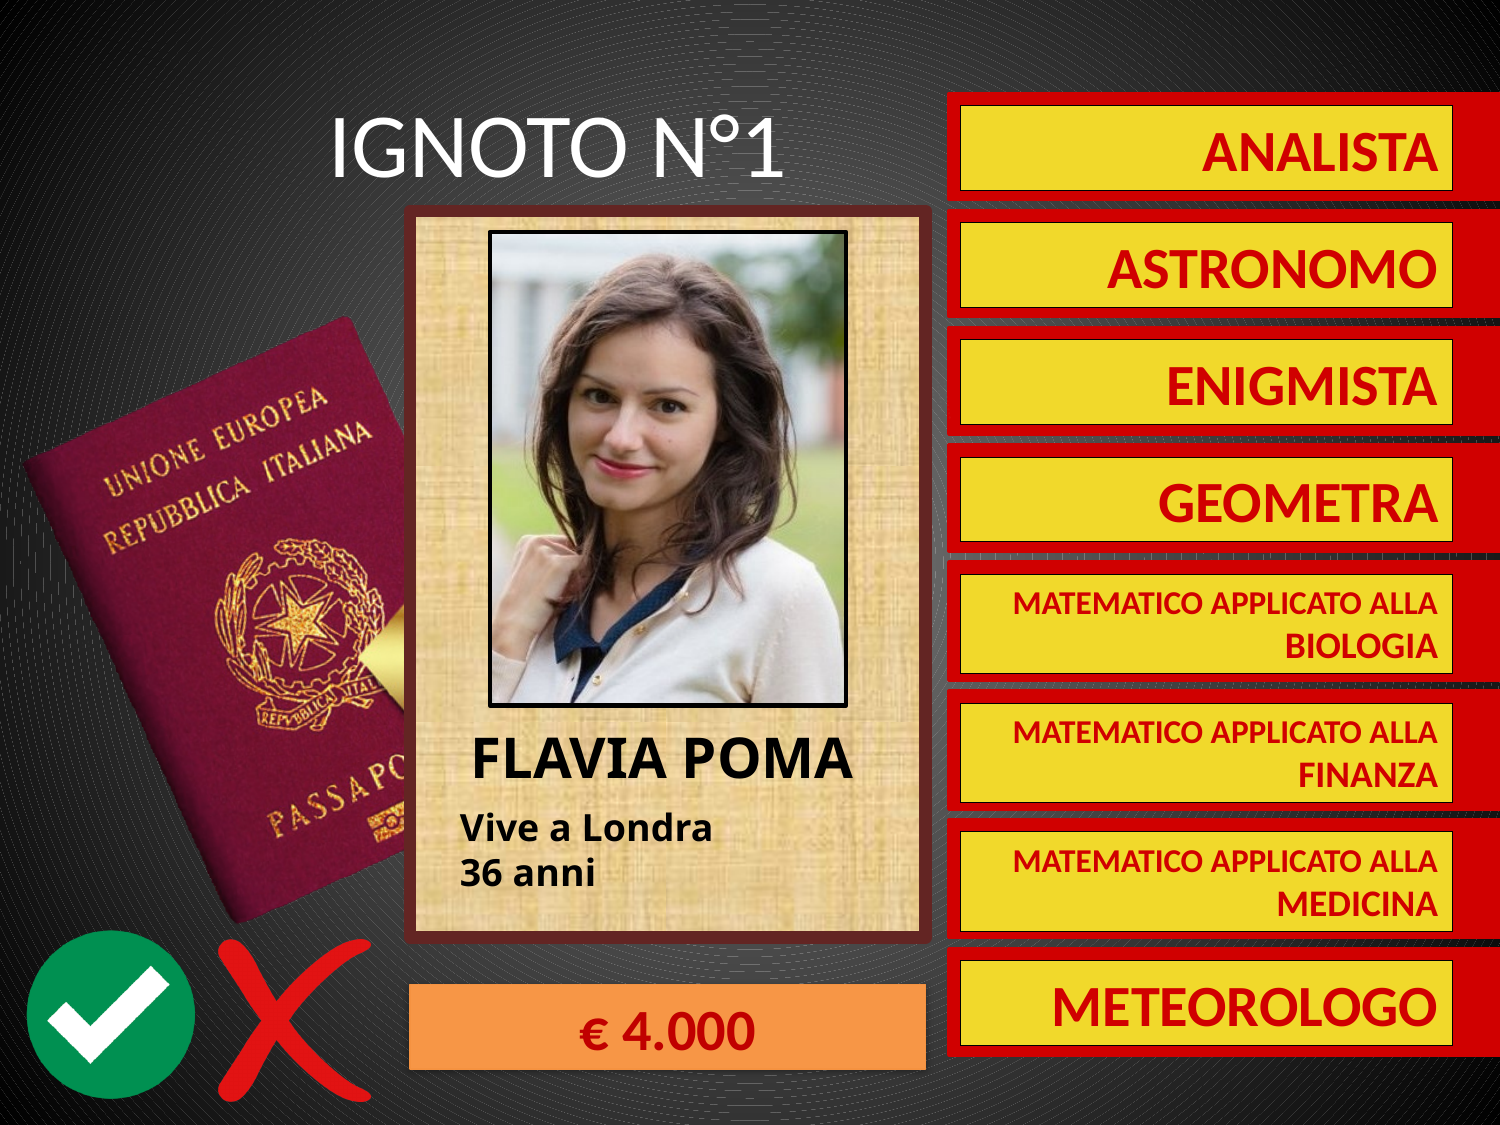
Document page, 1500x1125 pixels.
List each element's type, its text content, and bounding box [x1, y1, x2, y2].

text_box [977, 443, 1500, 553]
text_box [947, 947, 1500, 1057]
text_box GEOMETRA [977, 457, 1453, 542]
text_box € 4.000 [409, 1005, 926, 1070]
text_box [977, 560, 1500, 682]
text_box [947, 209, 1500, 318]
text_box [977, 326, 1500, 436]
title IGNOTO N°1 [0, 46, 1233, 235]
text_box ANALISTA [960, 105, 1453, 191]
text_box MATEMATICO APPLICATO ALLA FINANZA [995, 703, 1453, 803]
text_box [947, 92, 1500, 201]
text_box METEOROLOGO [960, 960, 1453, 1046]
text_box MATEMATICO APPLICATO ALLA MEDICINA [1002, 831, 1453, 932]
picture [0, 212, 1025, 1104]
text_box [992, 689, 1500, 811]
text_box ENIGMISTA [977, 339, 1453, 425]
text_box [977, 818, 1500, 939]
text_box ASTRONOMO [977, 222, 1453, 308]
picture [521, 151, 922, 209]
text_box MATEMATICO APPLICATO ALLA BIOLOGIA [977, 574, 1453, 674]
